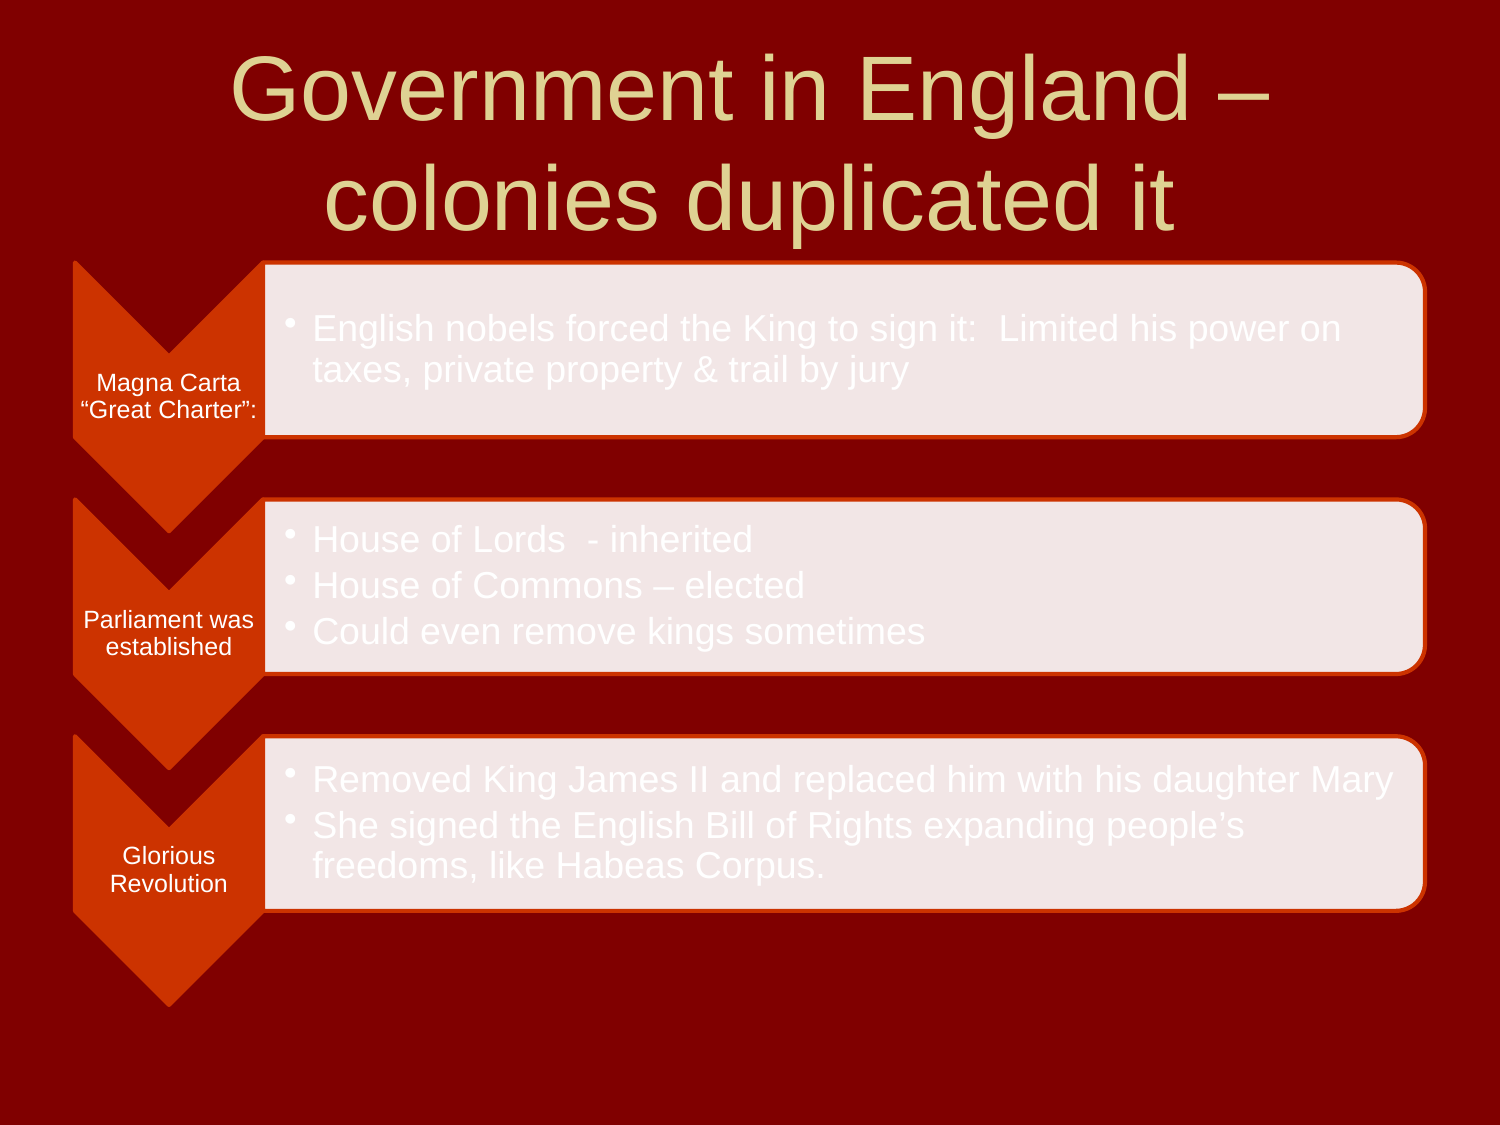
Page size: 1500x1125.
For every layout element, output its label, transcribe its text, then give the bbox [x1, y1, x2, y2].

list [74, 262, 1426, 1006]
title Government in England – colonies duplicated it [74, 44, 1426, 233]
